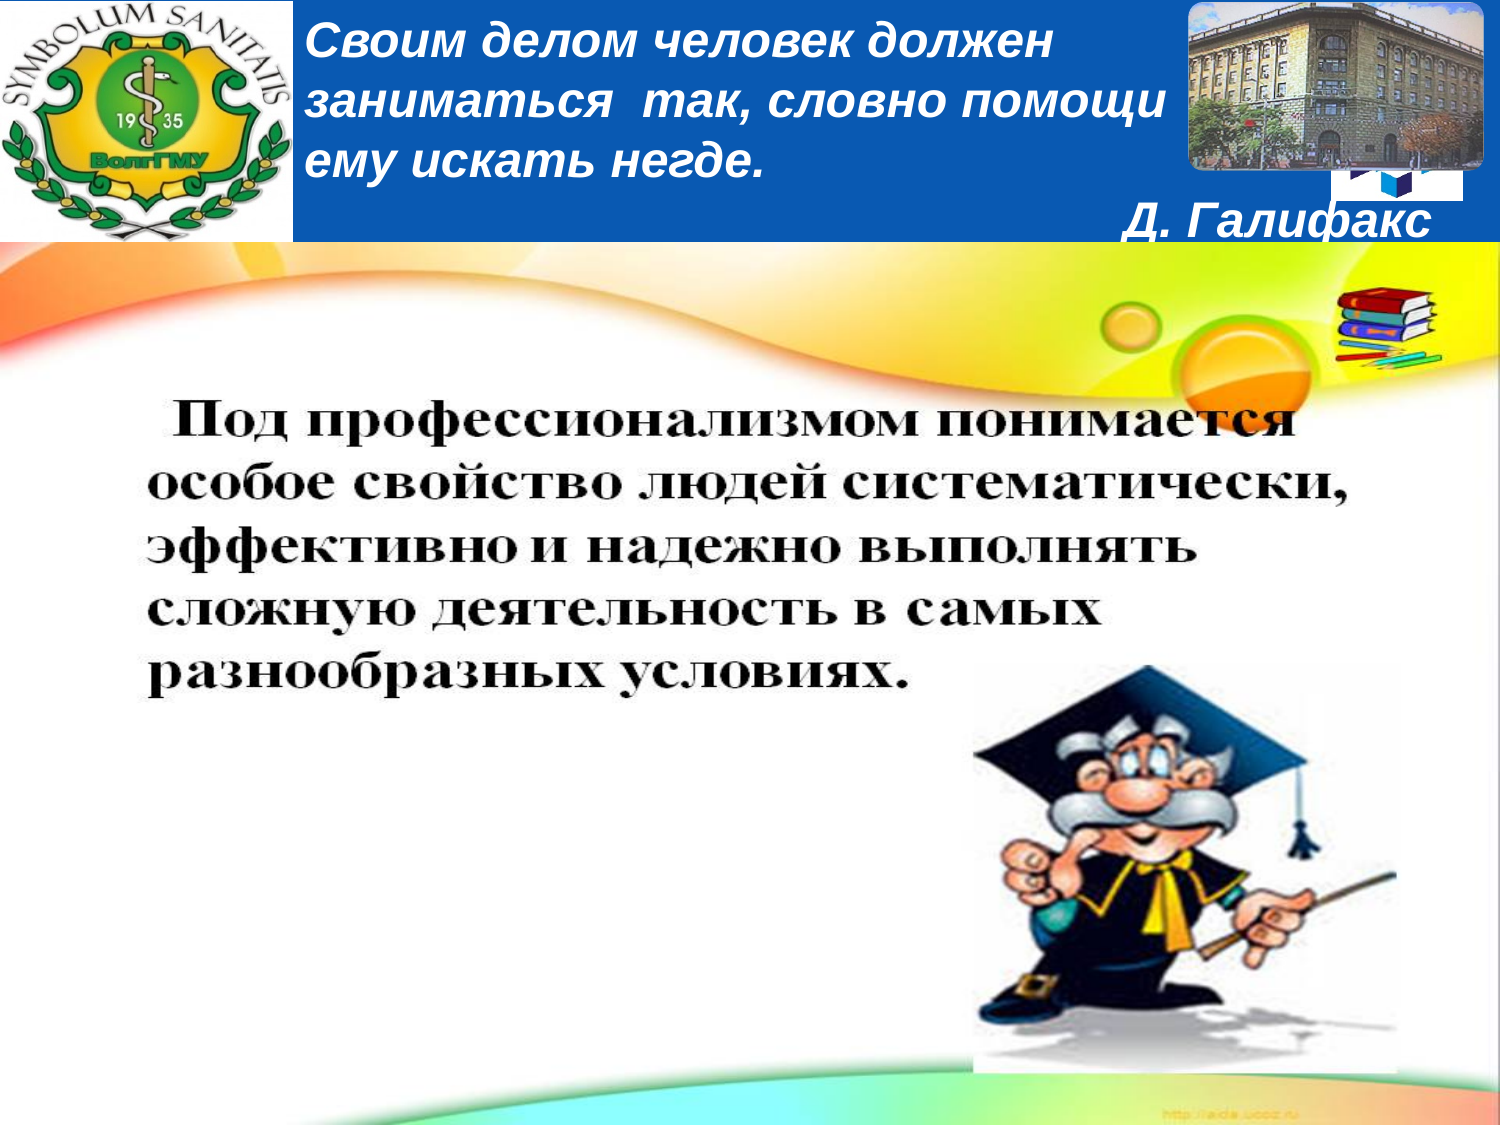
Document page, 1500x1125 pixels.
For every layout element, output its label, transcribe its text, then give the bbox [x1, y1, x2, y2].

text_box Своим делом человек должен заниматься так, словно помощи ему искать негде. Д. Галифакс [293, 0, 1447, 240]
picture [0, 0, 1500, 1125]
